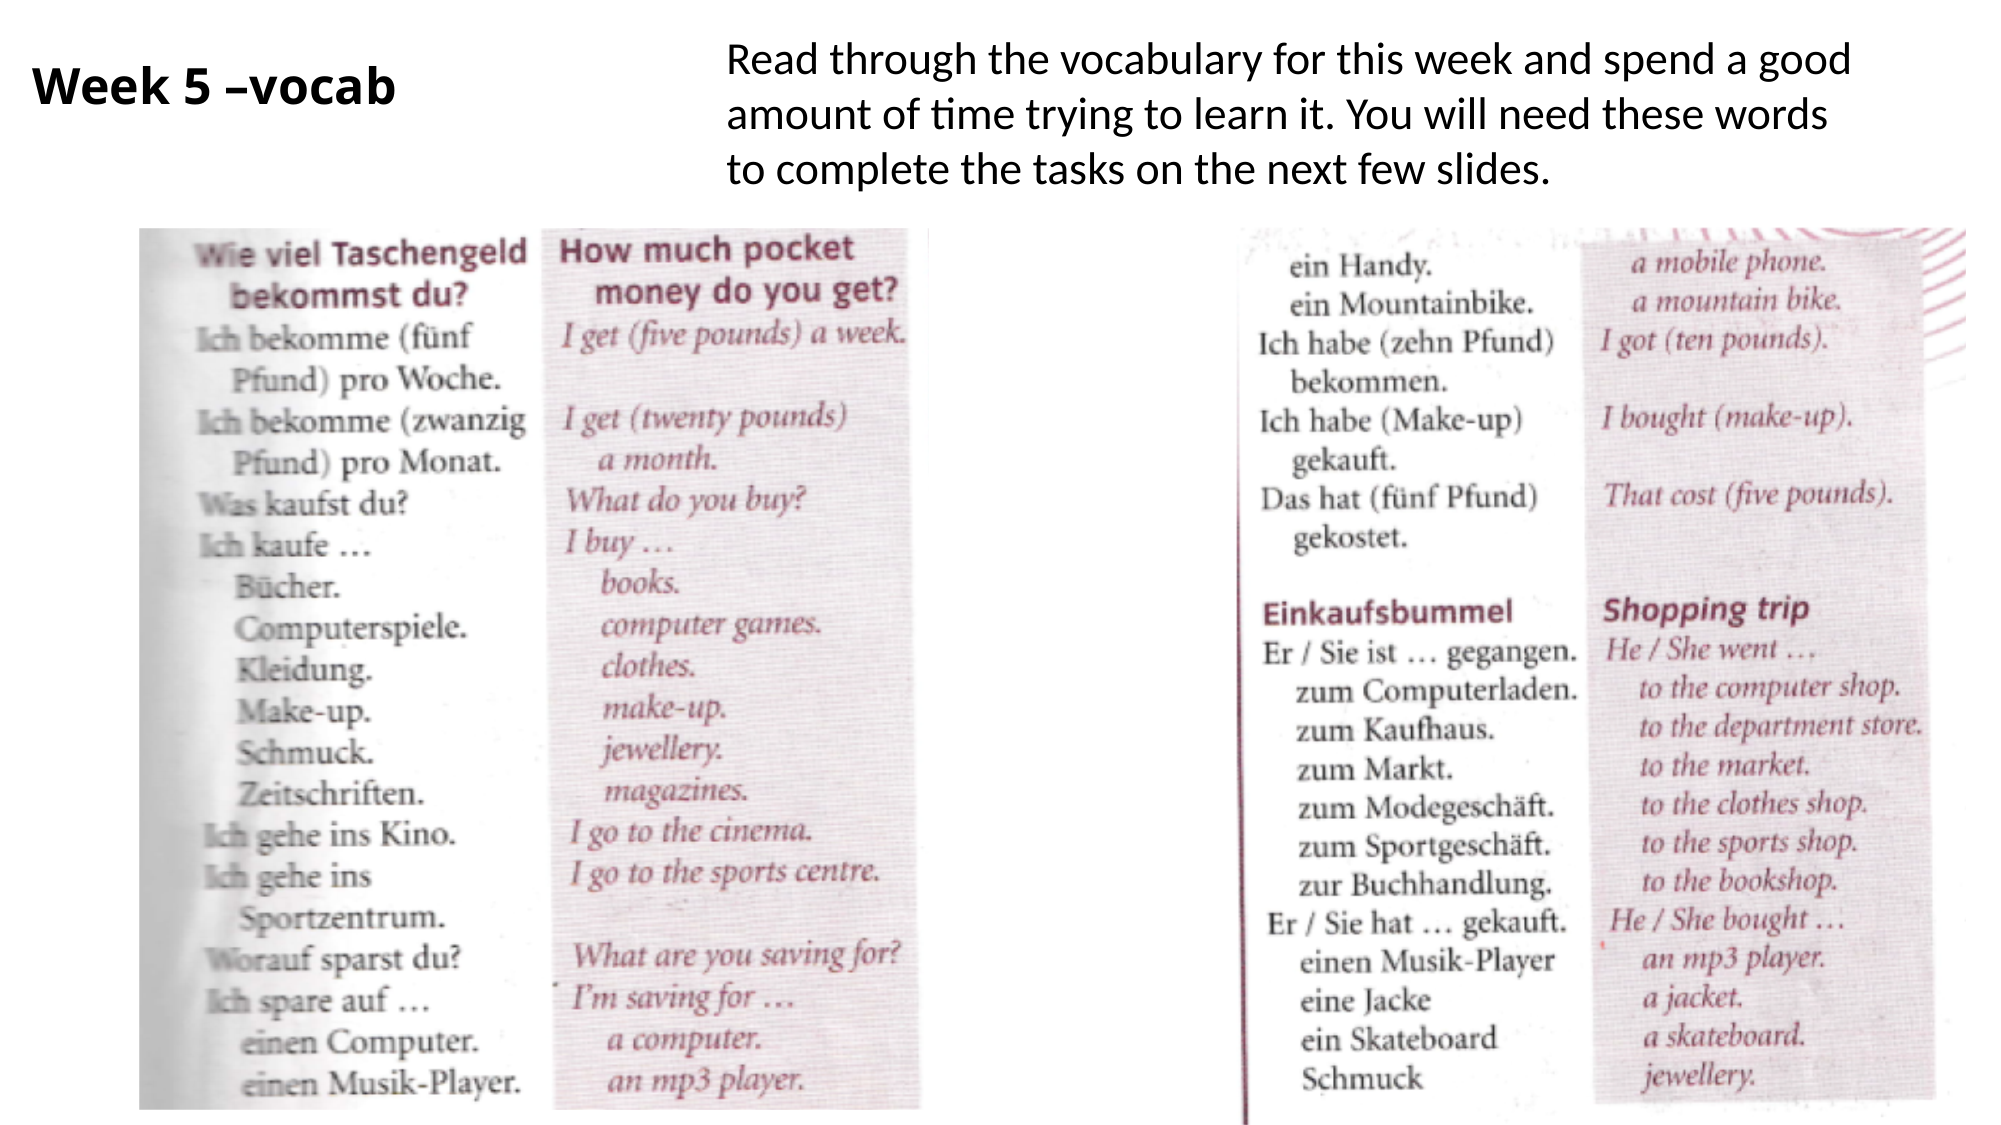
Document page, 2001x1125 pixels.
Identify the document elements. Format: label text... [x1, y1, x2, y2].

text_box Read through the vocabulary for this week and spend a good amount of time trying to learn it. You will need these words to complete the tasks on the next few slides. [711, 21, 1869, 201]
picture [138, 227, 929, 1110]
text_box Week 5 –vocab [17, 35, 605, 140]
picture [1236, 227, 1966, 1125]
